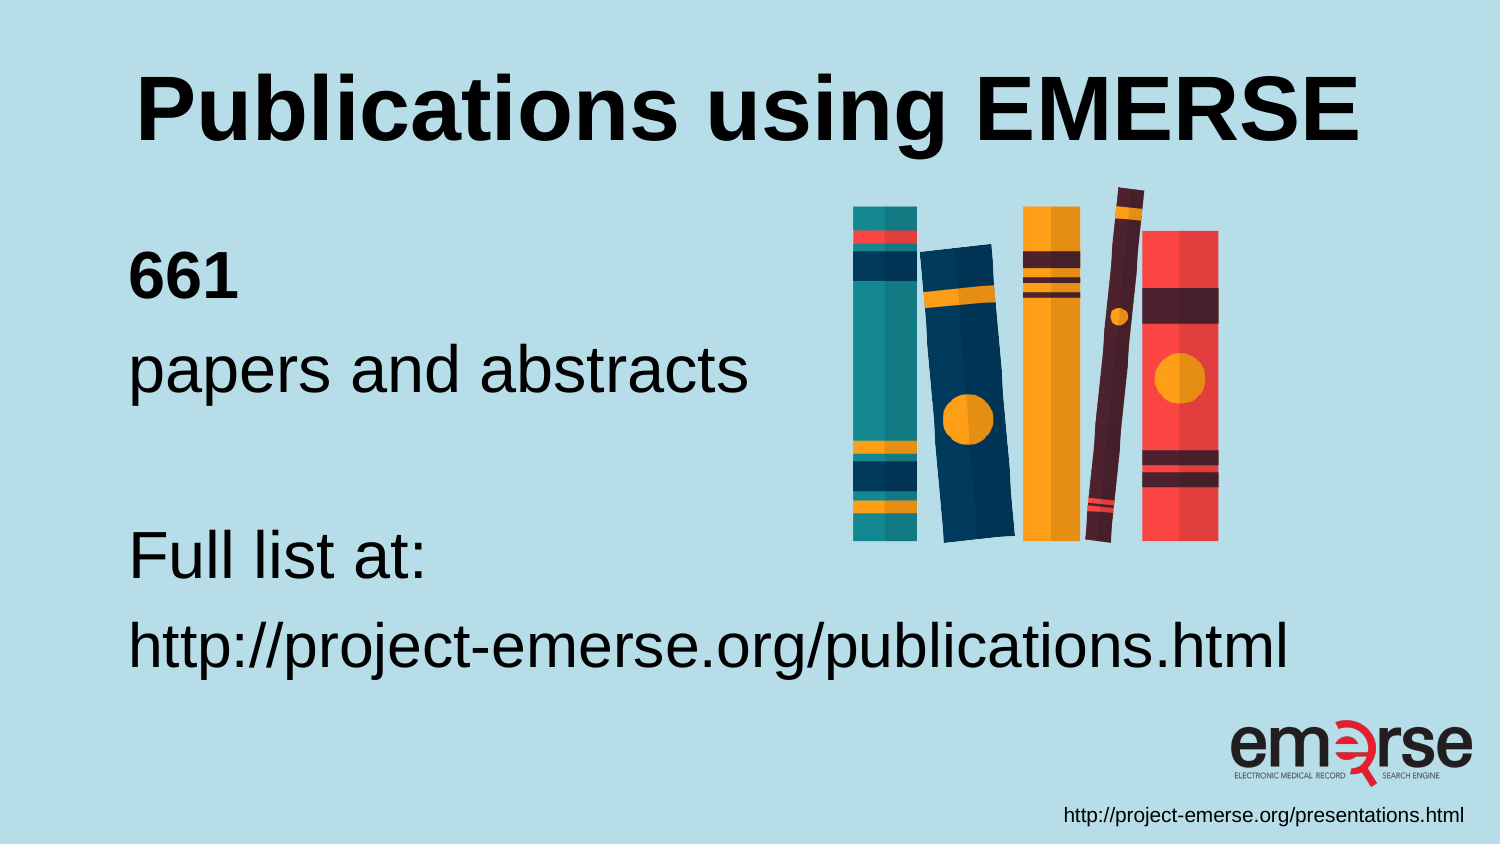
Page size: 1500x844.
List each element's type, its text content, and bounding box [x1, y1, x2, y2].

picture [1230, 720, 1473, 787]
picture [800, 152, 1255, 579]
list 661 papers and abstracts Full list at: http://project-emerse.org/publications.html [113, 224, 1449, 815]
text_box http://project-emerse.org/presentations.html [1048, 794, 1497, 835]
title Publications using EMERSE [75, 33, 1425, 175]
